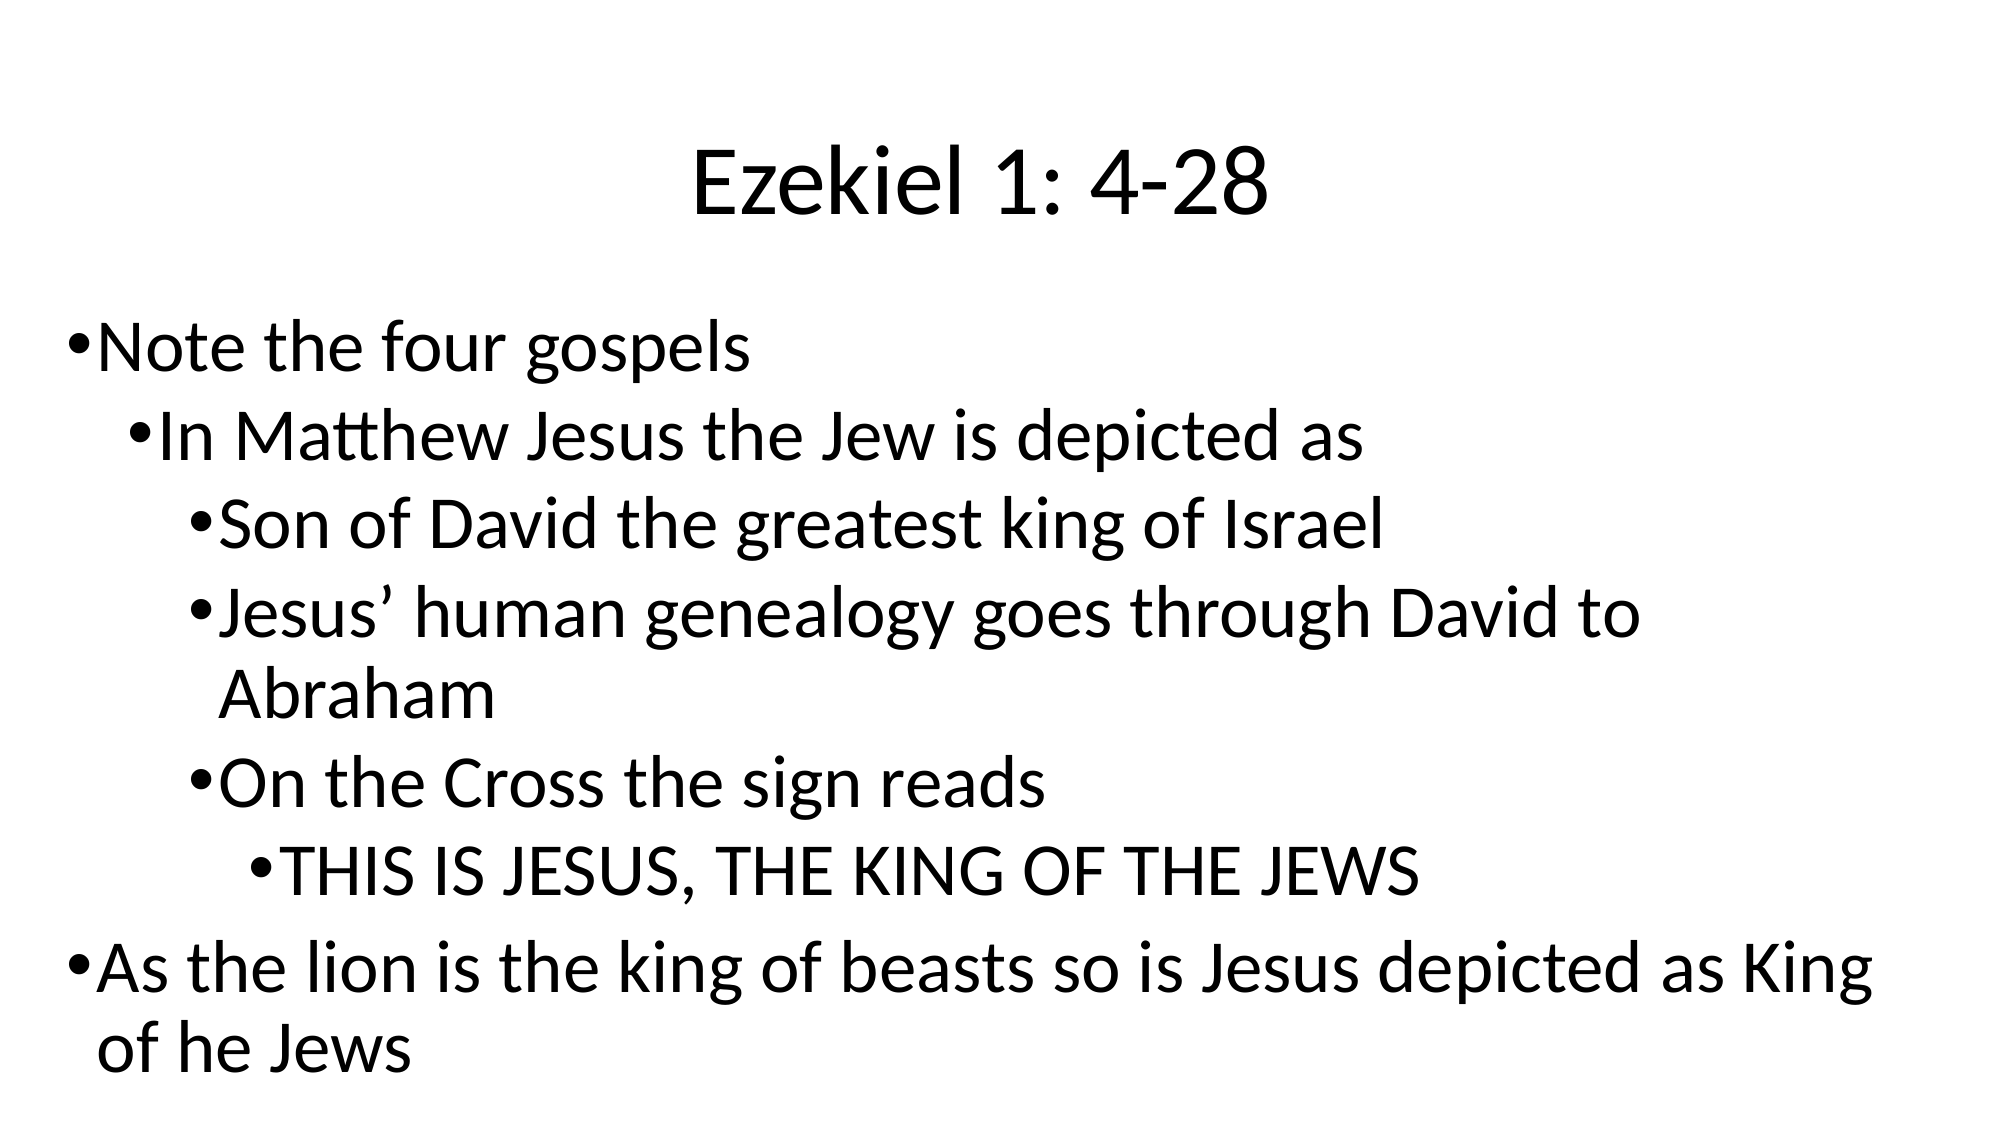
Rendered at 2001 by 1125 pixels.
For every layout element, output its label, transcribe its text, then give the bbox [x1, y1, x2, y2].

title Ezekiel 1: 4-28 [51, 59, 1912, 299]
list Note the four gospels In Matthew Jesus the Jew is depicted as Son of David the greatest king of Israel Jesus’ human genealogy goes through David to Abraham On the Cross the sign reads THIS IS JESUS, THE KING OF THE JEWS As the lion is the king of beasts so is Jesus depicted as King of he Jews [51, 299, 1912, 1103]
